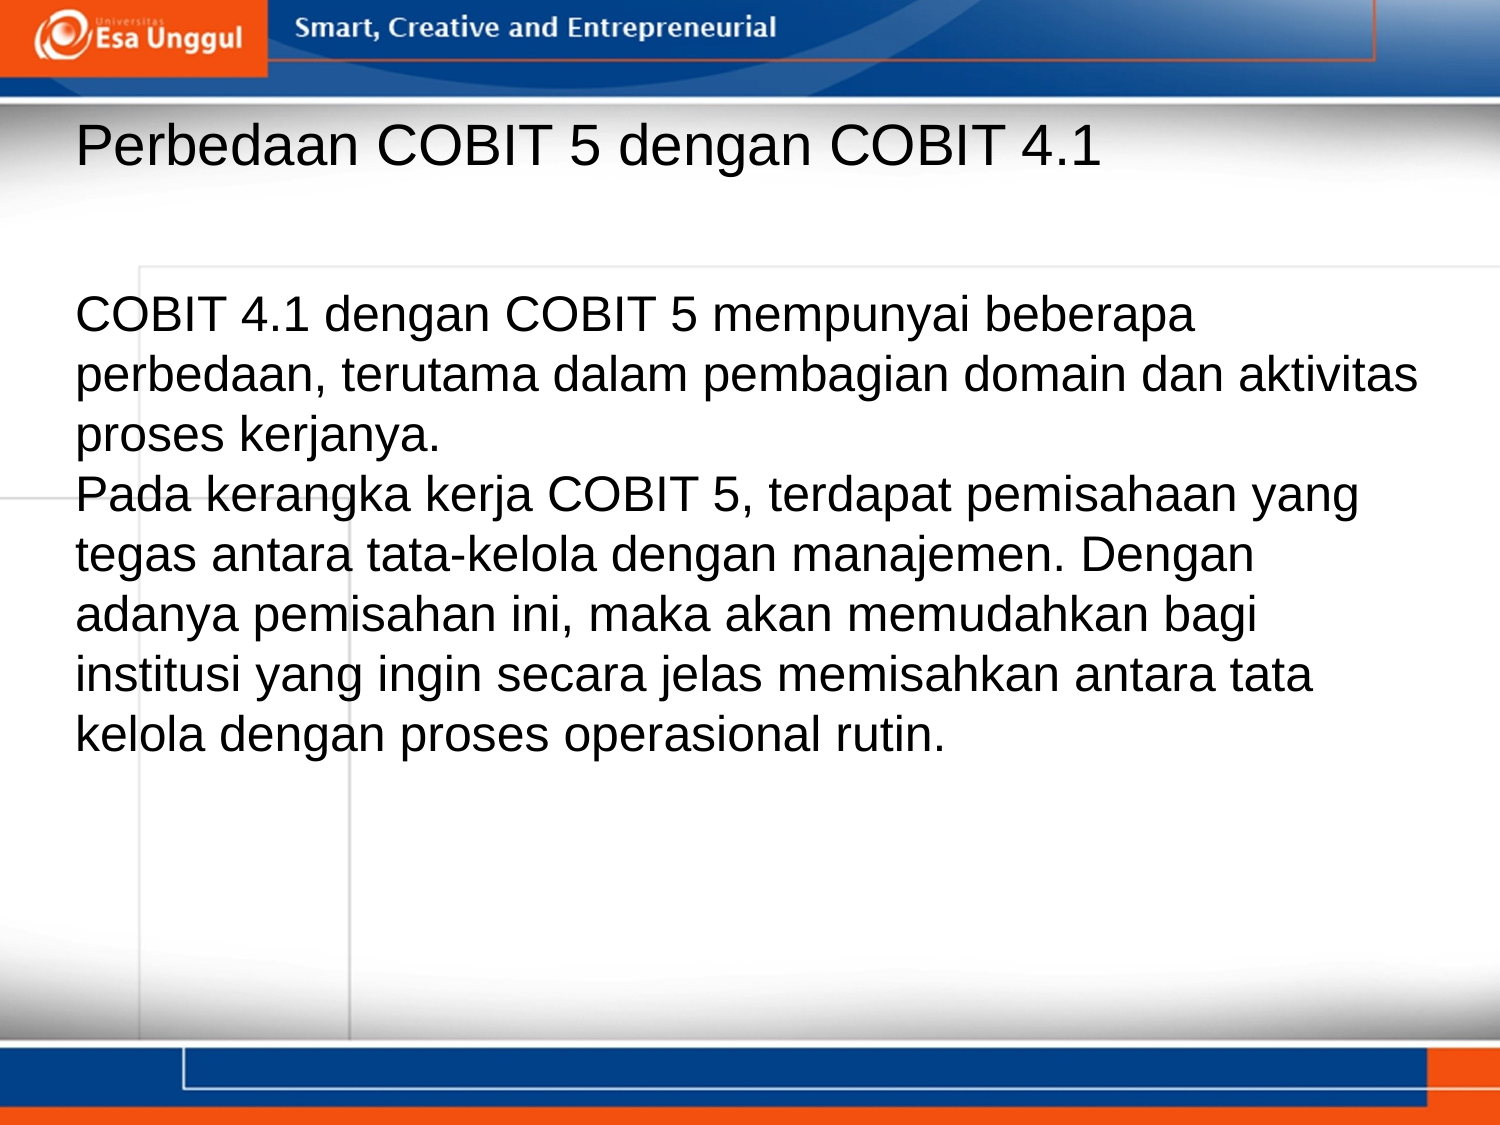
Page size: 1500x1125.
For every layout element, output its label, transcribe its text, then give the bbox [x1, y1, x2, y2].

list COBIT 4.1 dengan COBIT 5 mempunyai beberapa perbedaan, terutama dalam pembagian domain dan aktivitas proses kerjanya. Pada kerangka kerja COBIT 5, terdapat pemisahaan yang tegas antara tata-kelola dengan manajemen. Dengan adanya pemisahan ini, maka akan memudahkan bagi institusi yang ingin secara jelas memisahkan antara tata kelola dengan proses operasional rutin. [75, 281, 1425, 992]
picture [0, 0, 1500, 1125]
title Perbedaan COBIT 5 dengan COBIT 4.1 [75, 106, 1425, 281]
